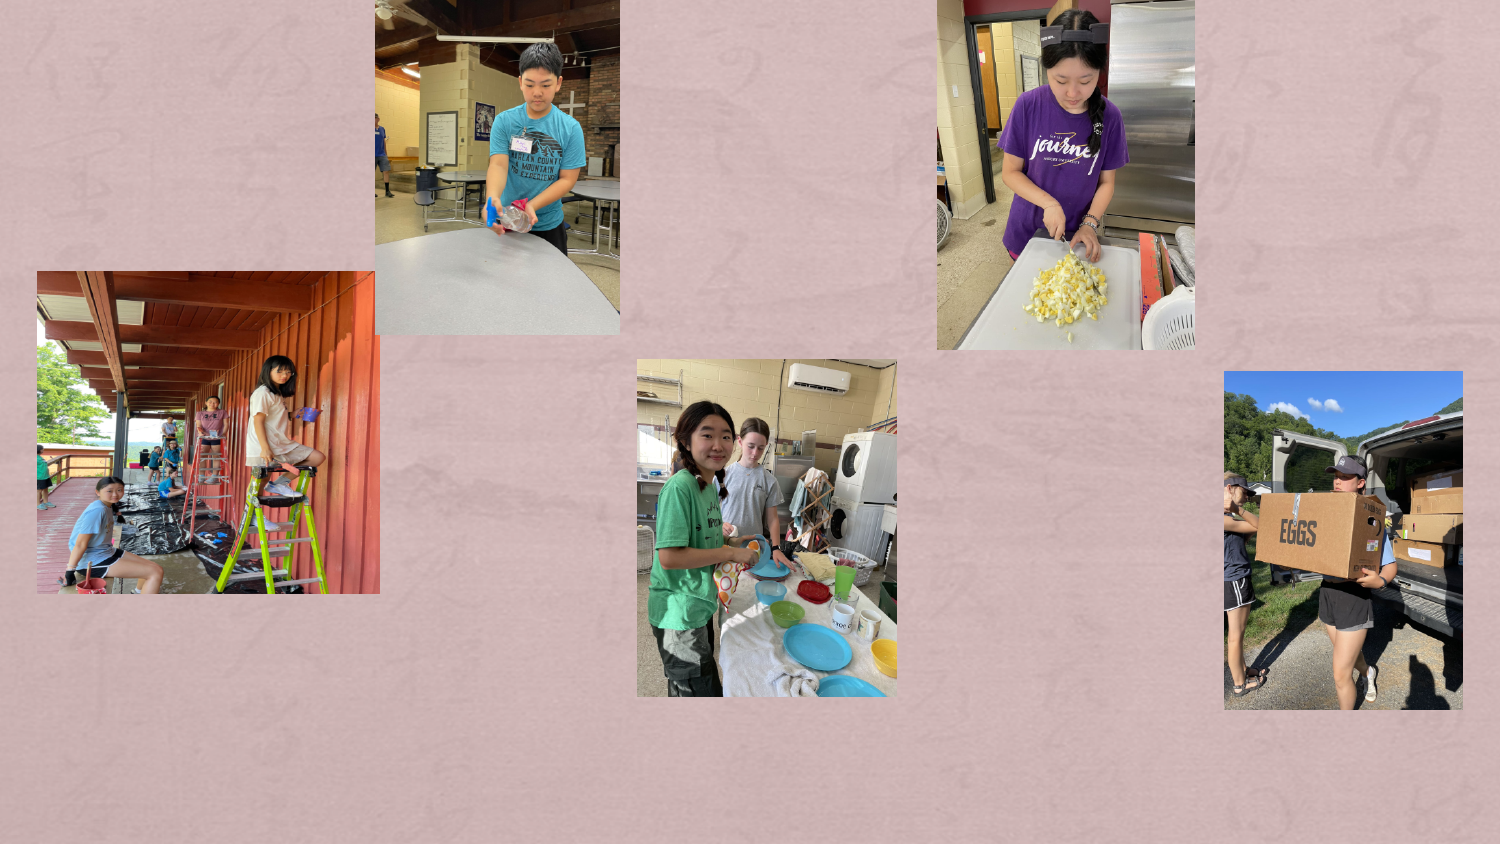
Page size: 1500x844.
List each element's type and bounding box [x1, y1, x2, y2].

picture [936, 0, 1195, 351]
picture [636, 358, 898, 698]
picture [1224, 371, 1463, 710]
picture [374, 0, 620, 335]
list [36, 271, 381, 595]
